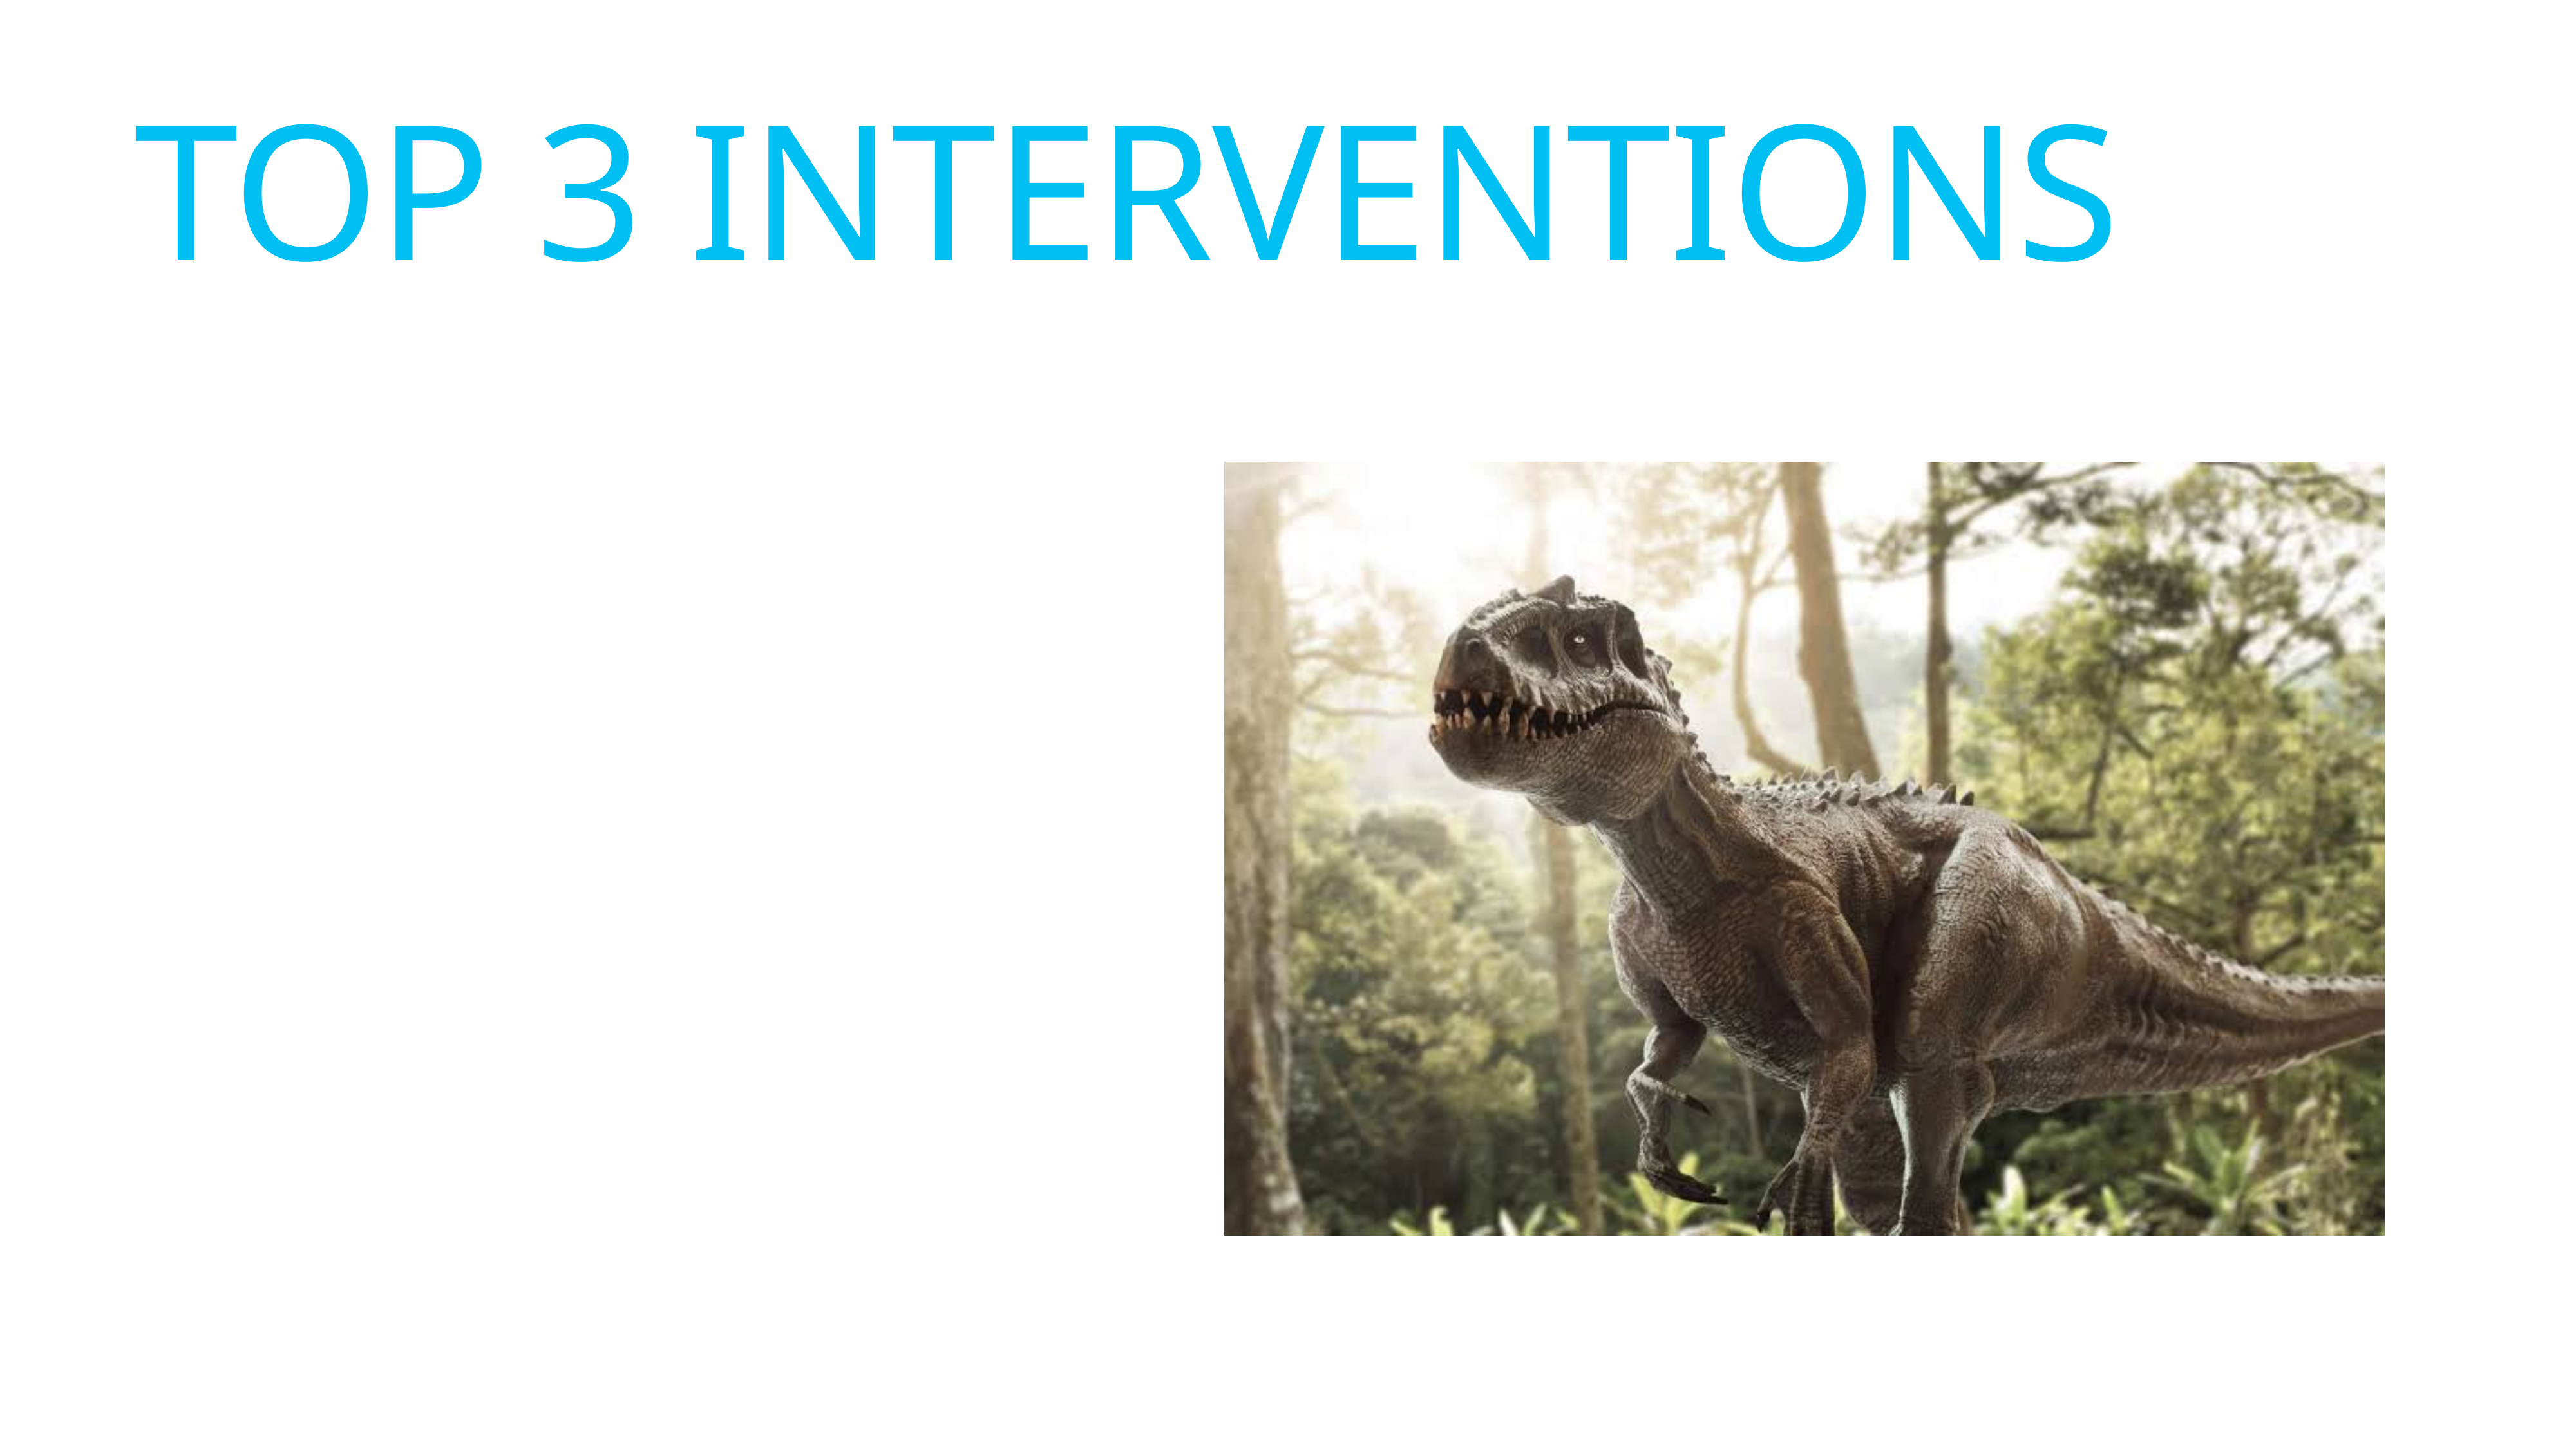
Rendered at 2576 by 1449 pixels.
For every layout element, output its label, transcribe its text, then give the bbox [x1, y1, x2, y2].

title TOP 3 Interventions [128, 128, 2448, 372]
picture [1224, 461, 2385, 1236]
